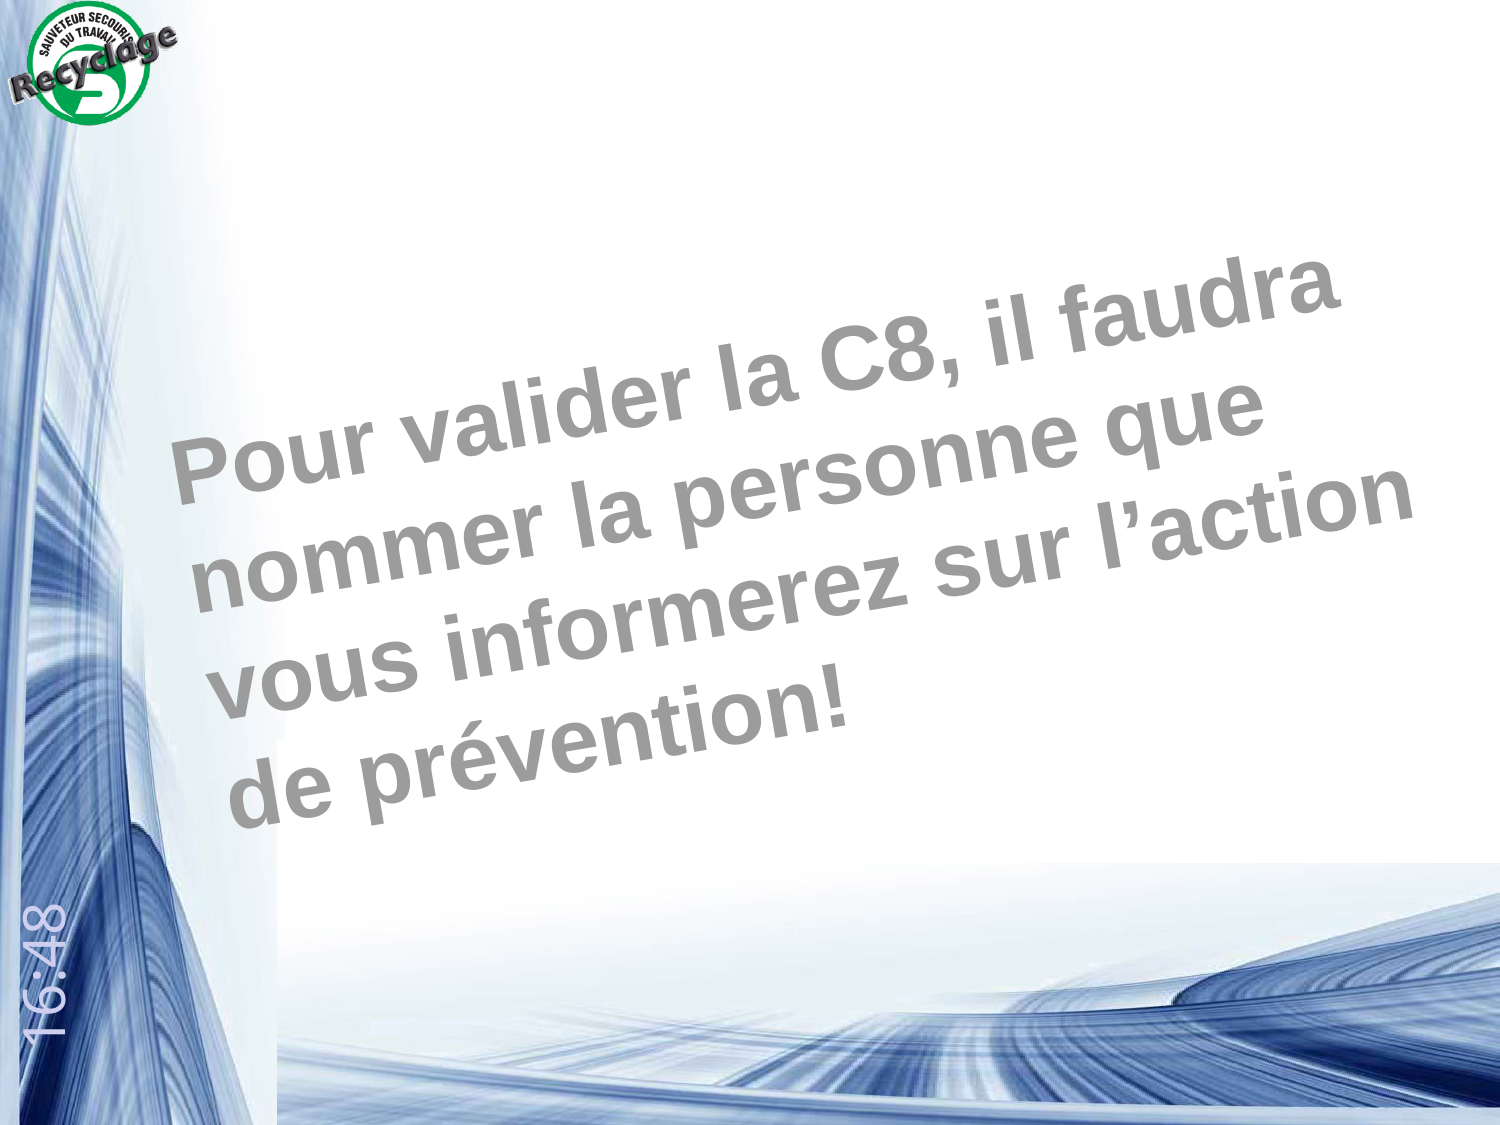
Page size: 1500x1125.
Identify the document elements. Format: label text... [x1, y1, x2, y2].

text_box Pour valider la C8, il faudra nommer la personne que vous informerez sur l’action de prévention! [144, 197, 1473, 859]
picture [0, 0, 1500, 1125]
